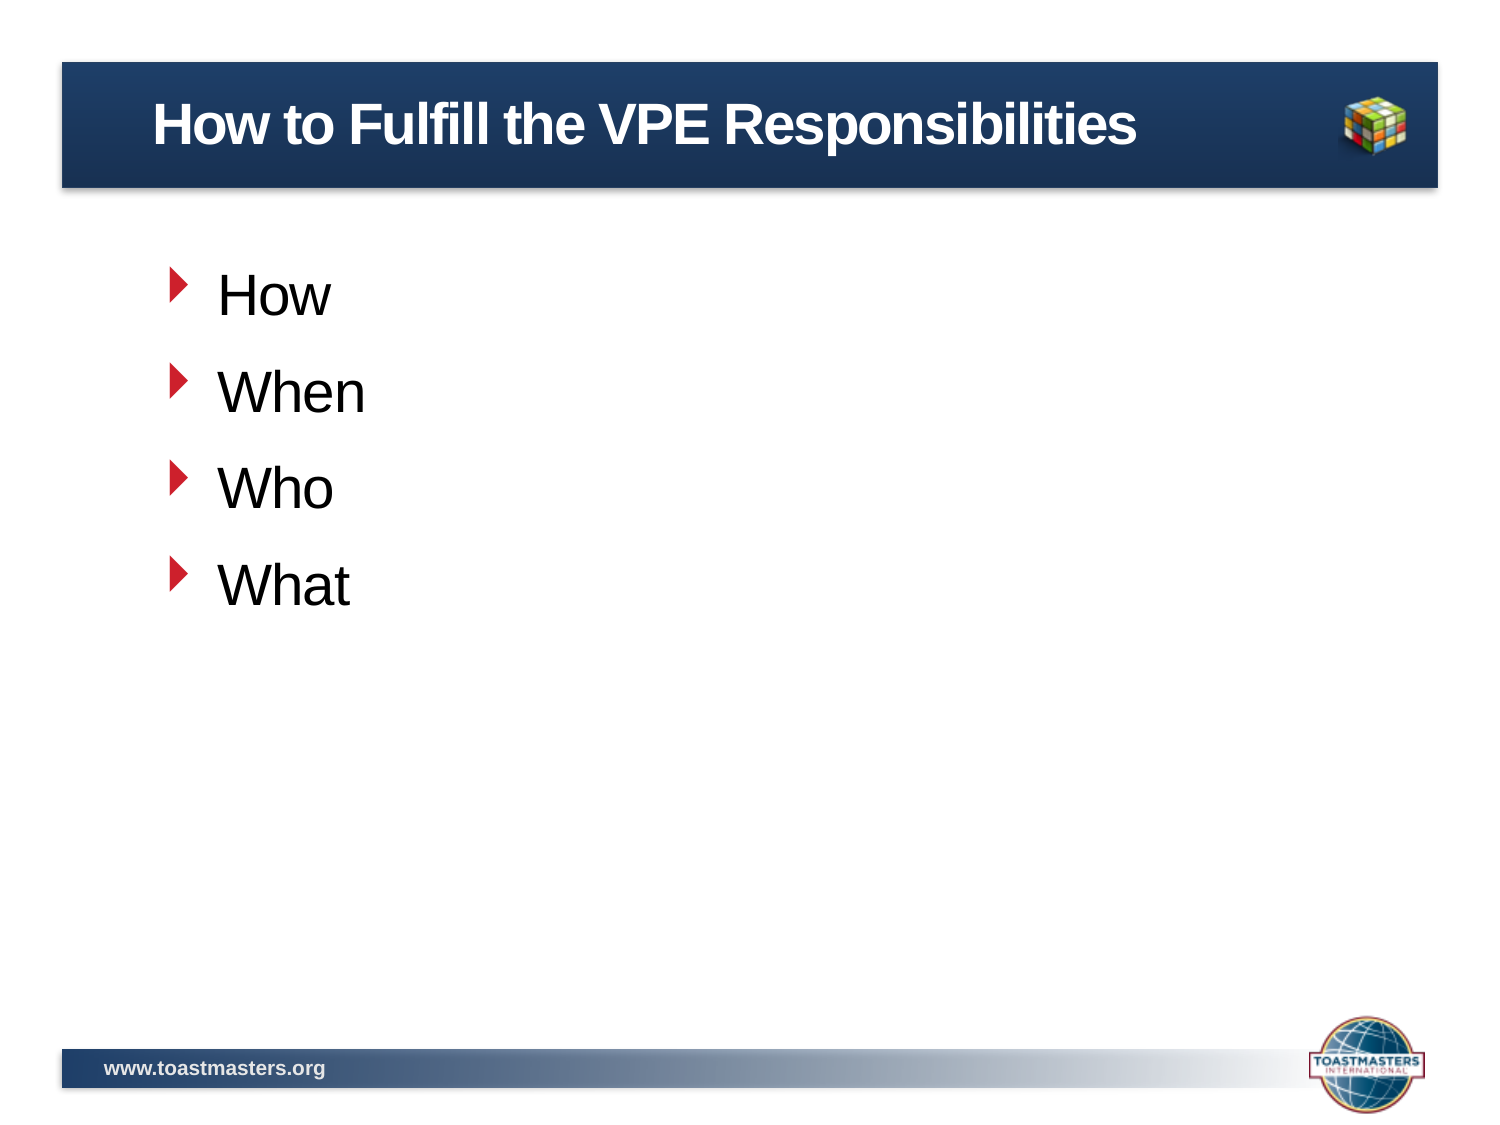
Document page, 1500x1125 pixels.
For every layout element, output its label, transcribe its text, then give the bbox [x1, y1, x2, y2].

list How When Who What [137, 249, 1363, 1000]
picture [1309, 1013, 1425, 1117]
text_box How to Fulfill the VPE Responsibilities [137, 70, 1363, 171]
picture [1337, 87, 1412, 162]
